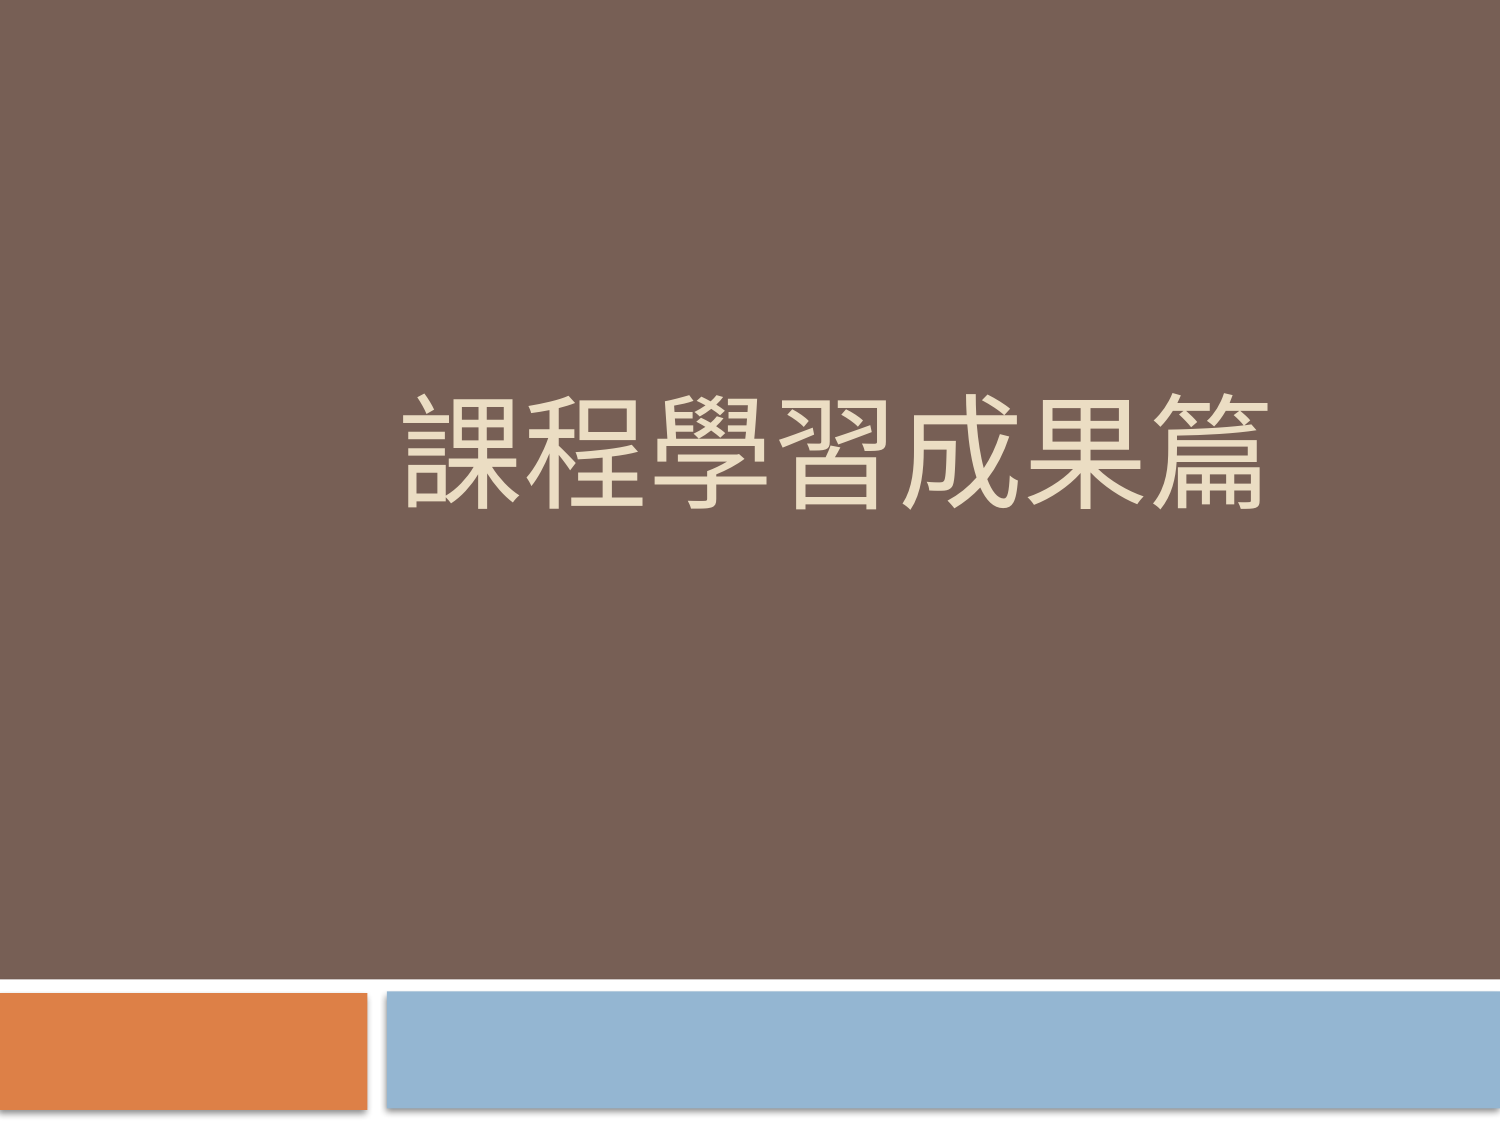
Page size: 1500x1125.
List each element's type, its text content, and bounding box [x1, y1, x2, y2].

title 課程學習成果篇 [383, 231, 1447, 532]
